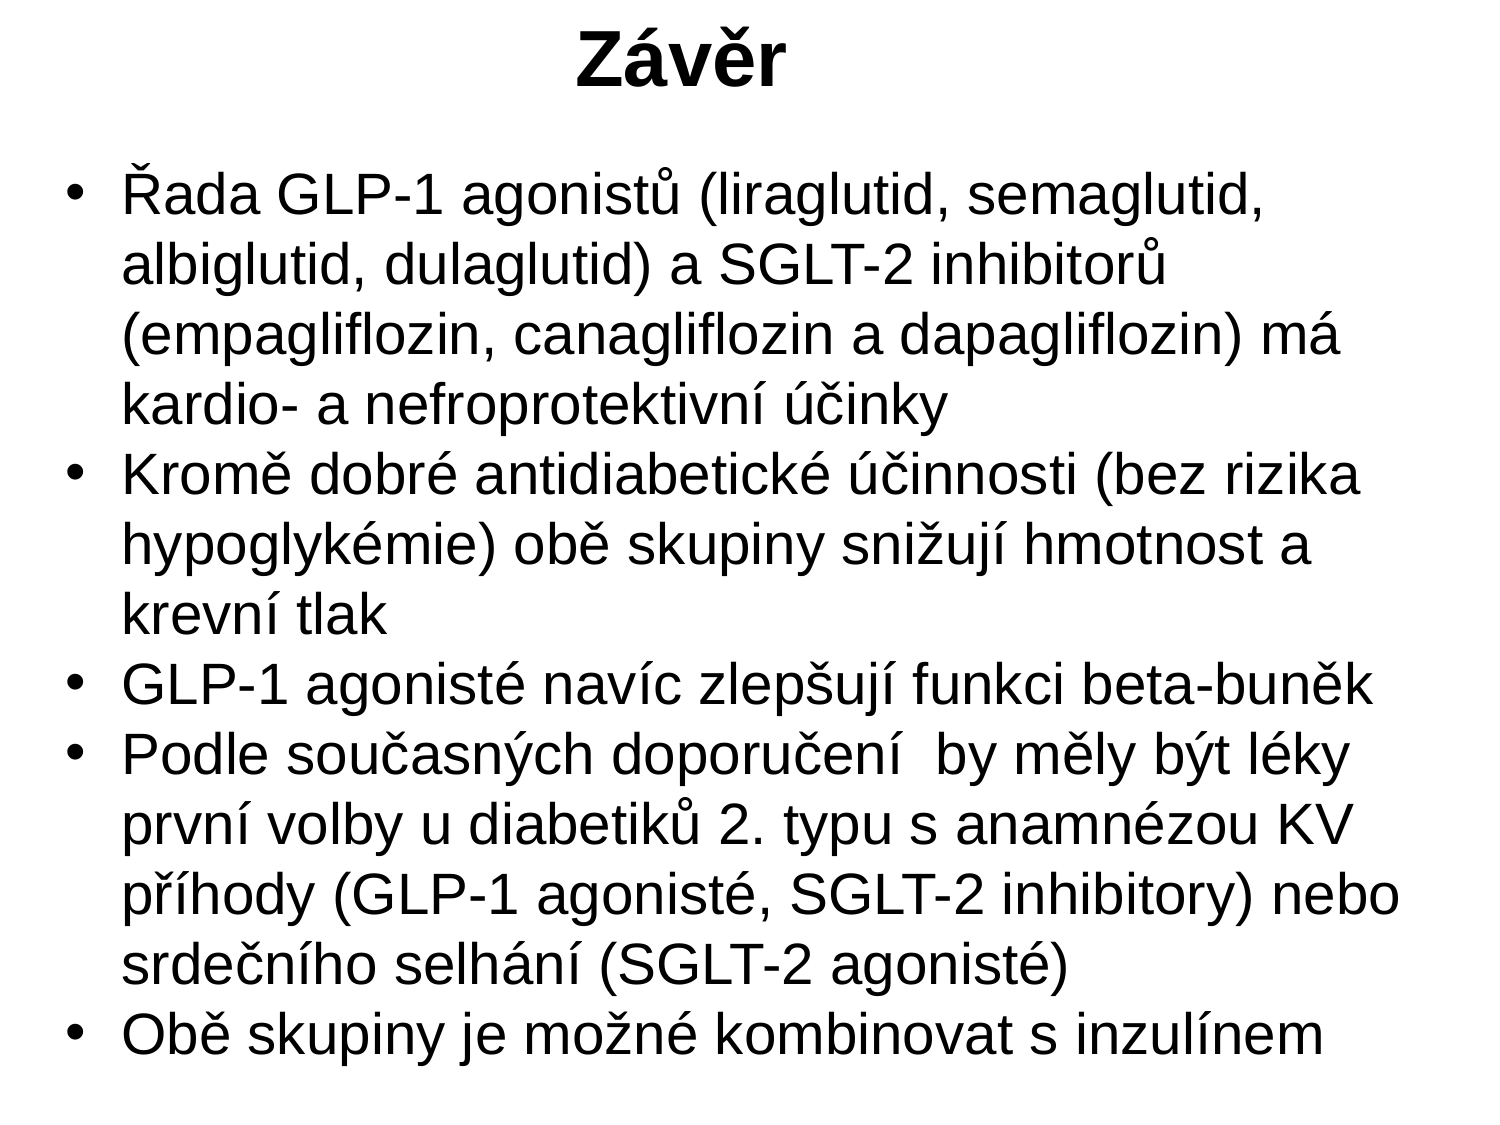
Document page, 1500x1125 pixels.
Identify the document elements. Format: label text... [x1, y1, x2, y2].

title Závěr [23, 0, 1382, 111]
list Řada GLP-1 agonistů (liraglutid, semaglutid, albiglutid, dulaglutid) a SGLT-2 inhibitorů (empagliflozin, canagliflozin a dapagliflozin) má kardio- a nefroprotektivní účinky Kromě dobré antidiabetické účinnosti (bez rizika hypoglykémie) obě skupiny snižují hmotnost a krevní tlak GLP-1 agonisté navíc zlepšují funkci beta-buněk Podle současných doporučení by měly být léky první volby u diabetiků 2. typu s anamnézou KV příhody (GLP-1 agonisté, SGLT-2 inhibitory) nebo srdečního selhání (SGLT-2 agonisté) Obě skupiny je možné kombinovat s inzulínem [50, 148, 1451, 843]
